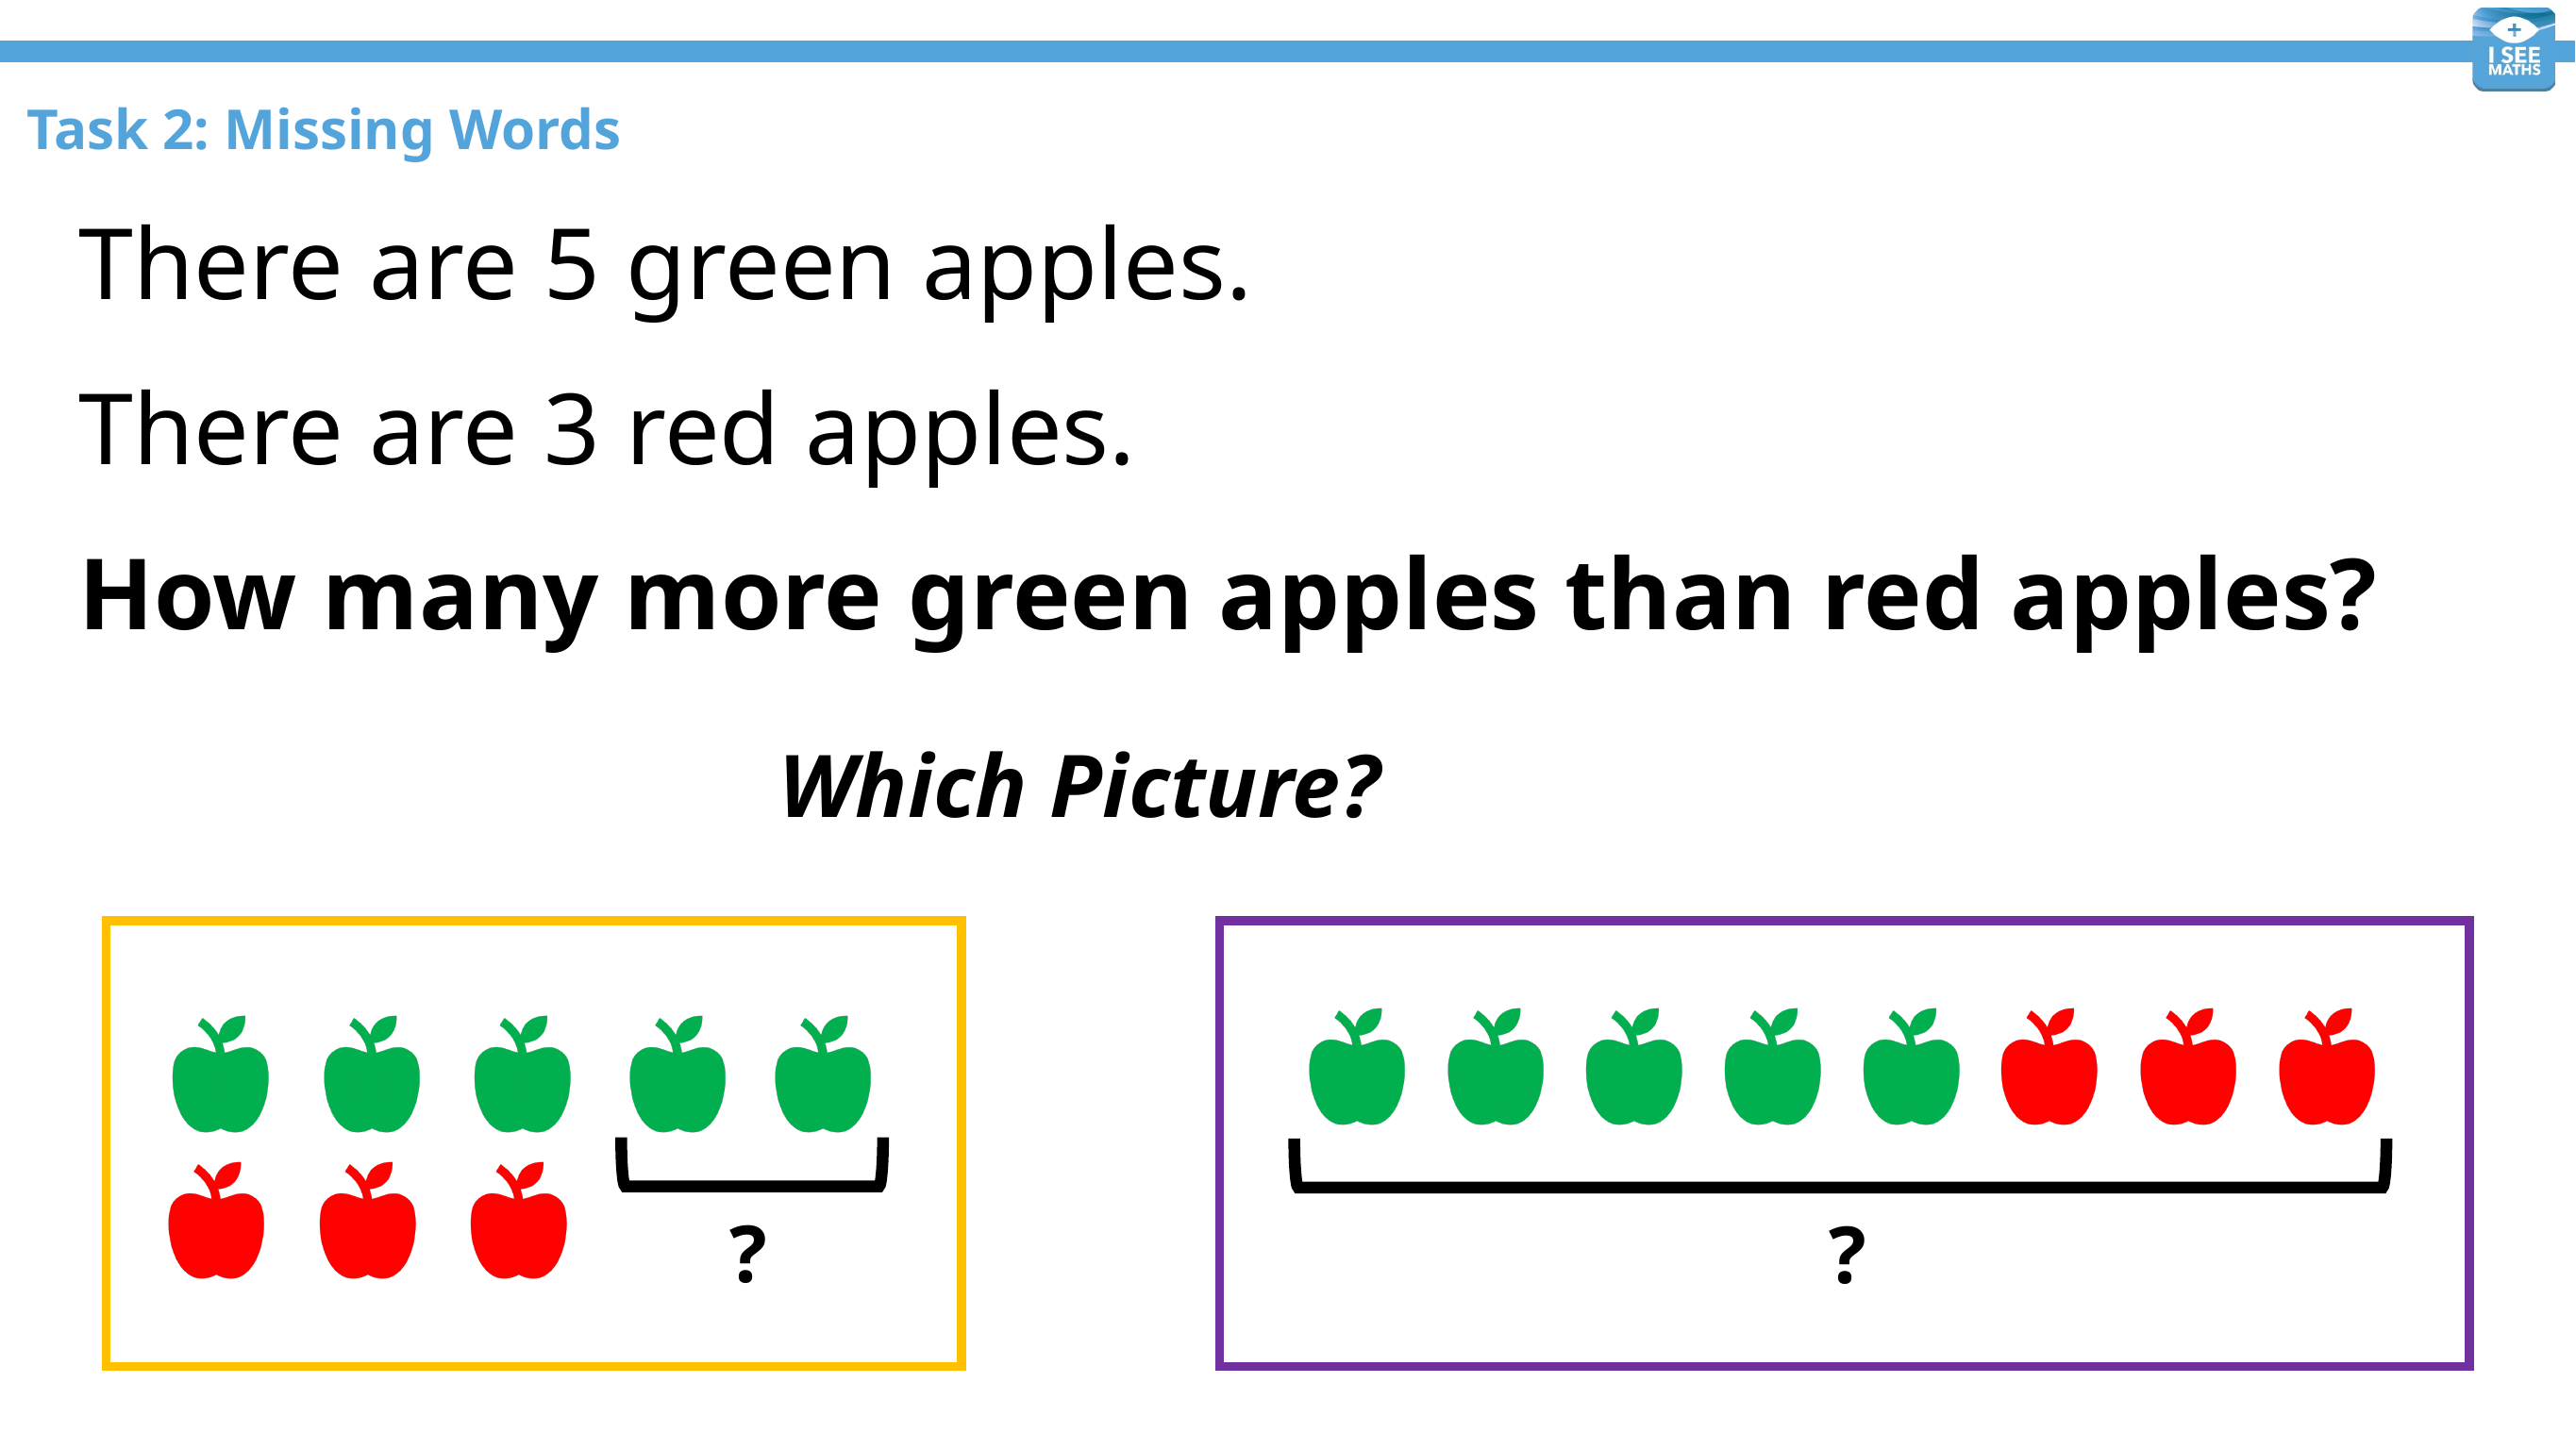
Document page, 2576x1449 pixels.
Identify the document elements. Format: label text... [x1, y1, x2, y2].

text_box [1294, 1138, 2387, 1189]
text_box [106, 920, 962, 1367]
picture [452, 1004, 593, 1144]
picture [302, 1004, 442, 1144]
text_box [620, 1137, 884, 1188]
picture [753, 1004, 893, 1144]
text_box [2555, 41, 2575, 62]
picture [150, 1004, 291, 1144]
text_box [0, 41, 2472, 62]
picture [1287, 996, 2397, 1137]
picture [2472, 8, 2555, 92]
text_box ? [1812, 1197, 1884, 1307]
picture [448, 1150, 589, 1291]
text_box There are 5 green apples. There are 3 red apples. How many more green apples than red apples? [64, 193, 2448, 657]
text_box Which Picture? [764, 724, 1432, 842]
text_box [1218, 920, 2470, 1367]
picture [297, 1150, 438, 1291]
picture [608, 1004, 747, 1144]
text_box Task 2: Missing Words [12, 87, 636, 168]
picture [145, 1150, 286, 1291]
text_box ? [712, 1197, 785, 1306]
